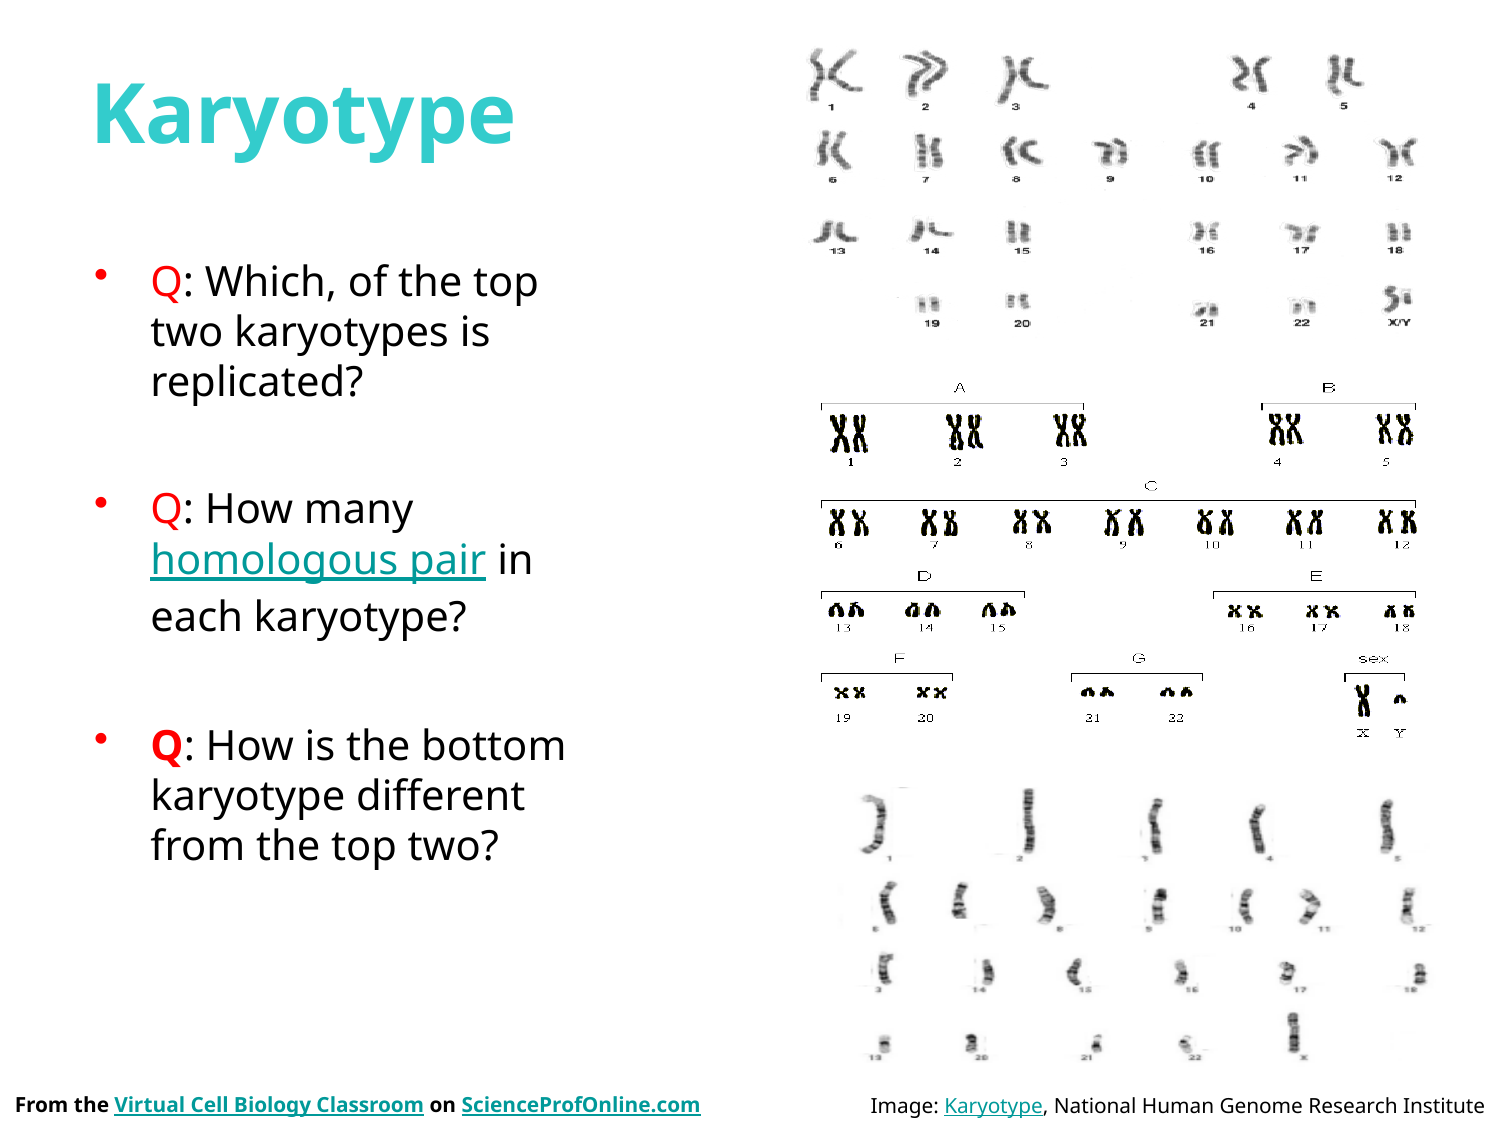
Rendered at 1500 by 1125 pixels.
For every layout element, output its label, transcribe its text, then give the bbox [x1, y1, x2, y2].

text_box From the Virtual Cell Biology Classroom on ScienceProfOnline.com [0, 1084, 763, 1125]
title Karyotype [75, 45, 782, 175]
list Q: Which, of the top two karyotypes is replicated? Q: How many homologous pair in each karyotype? Q: How is the bottom karyotype different from the top two? [79, 247, 630, 950]
picture [799, 374, 1444, 741]
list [837, 787, 1444, 1067]
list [787, 37, 1438, 341]
text_box Image: Karyotype, National Human Genome Research Institute [763, 1084, 1500, 1125]
